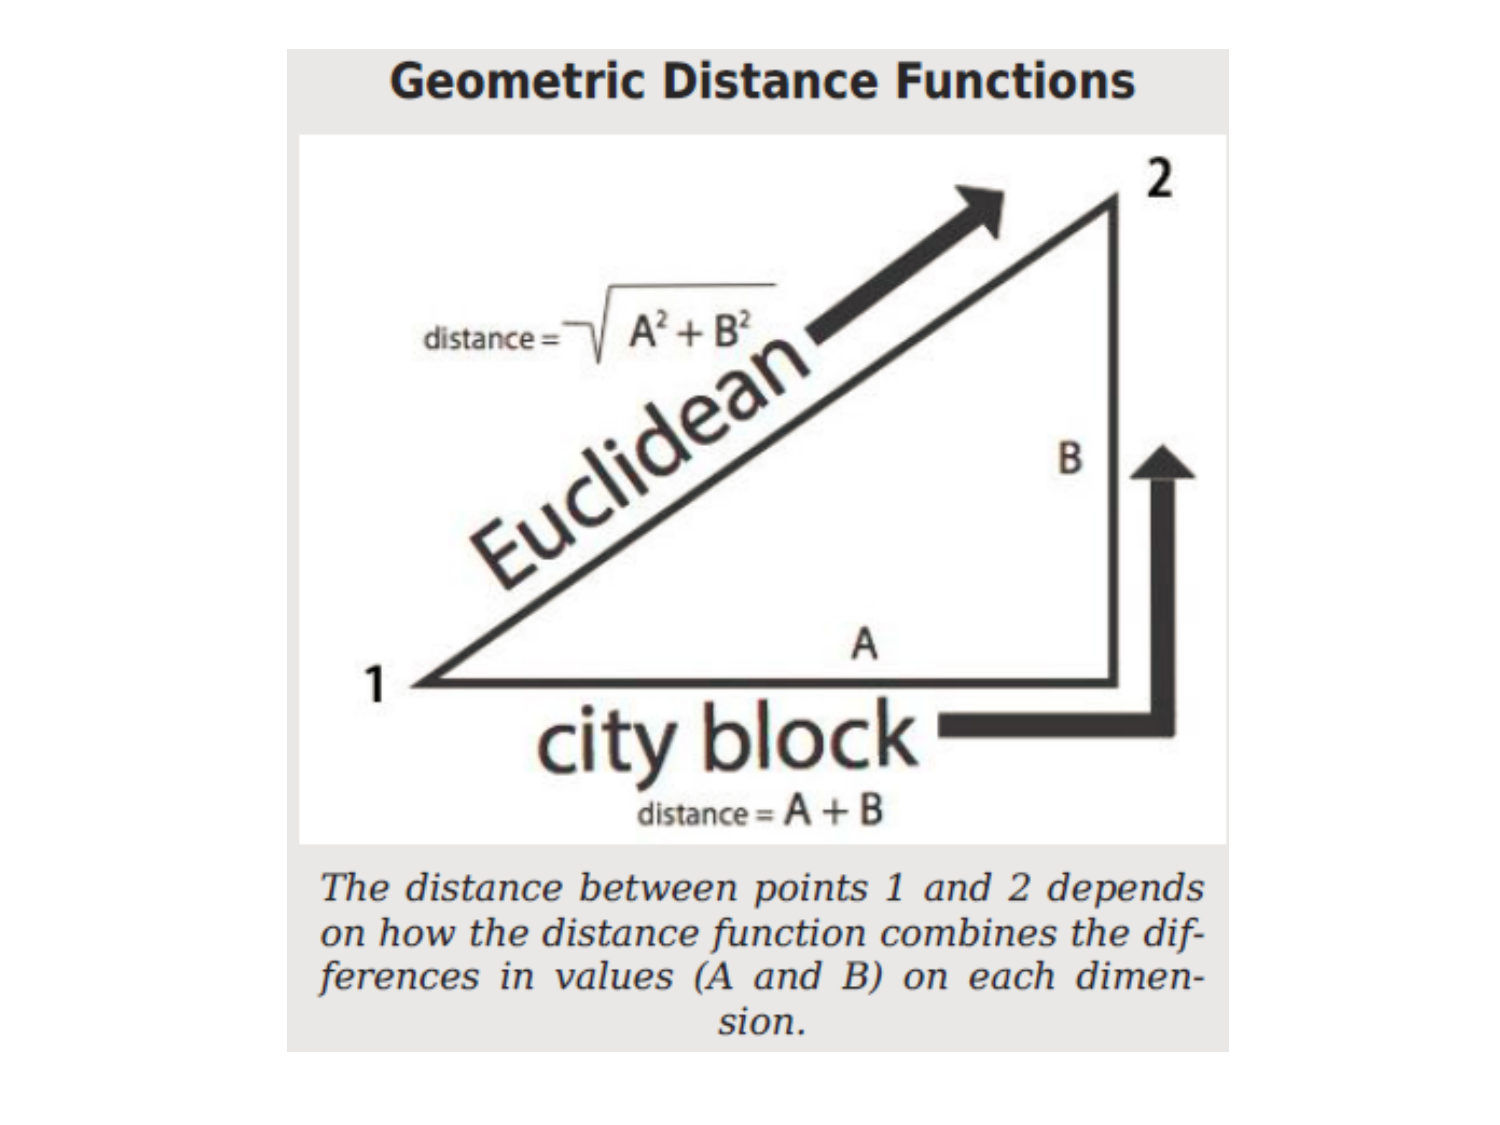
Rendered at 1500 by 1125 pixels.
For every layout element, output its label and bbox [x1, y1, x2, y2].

picture [287, 49, 1230, 1052]
